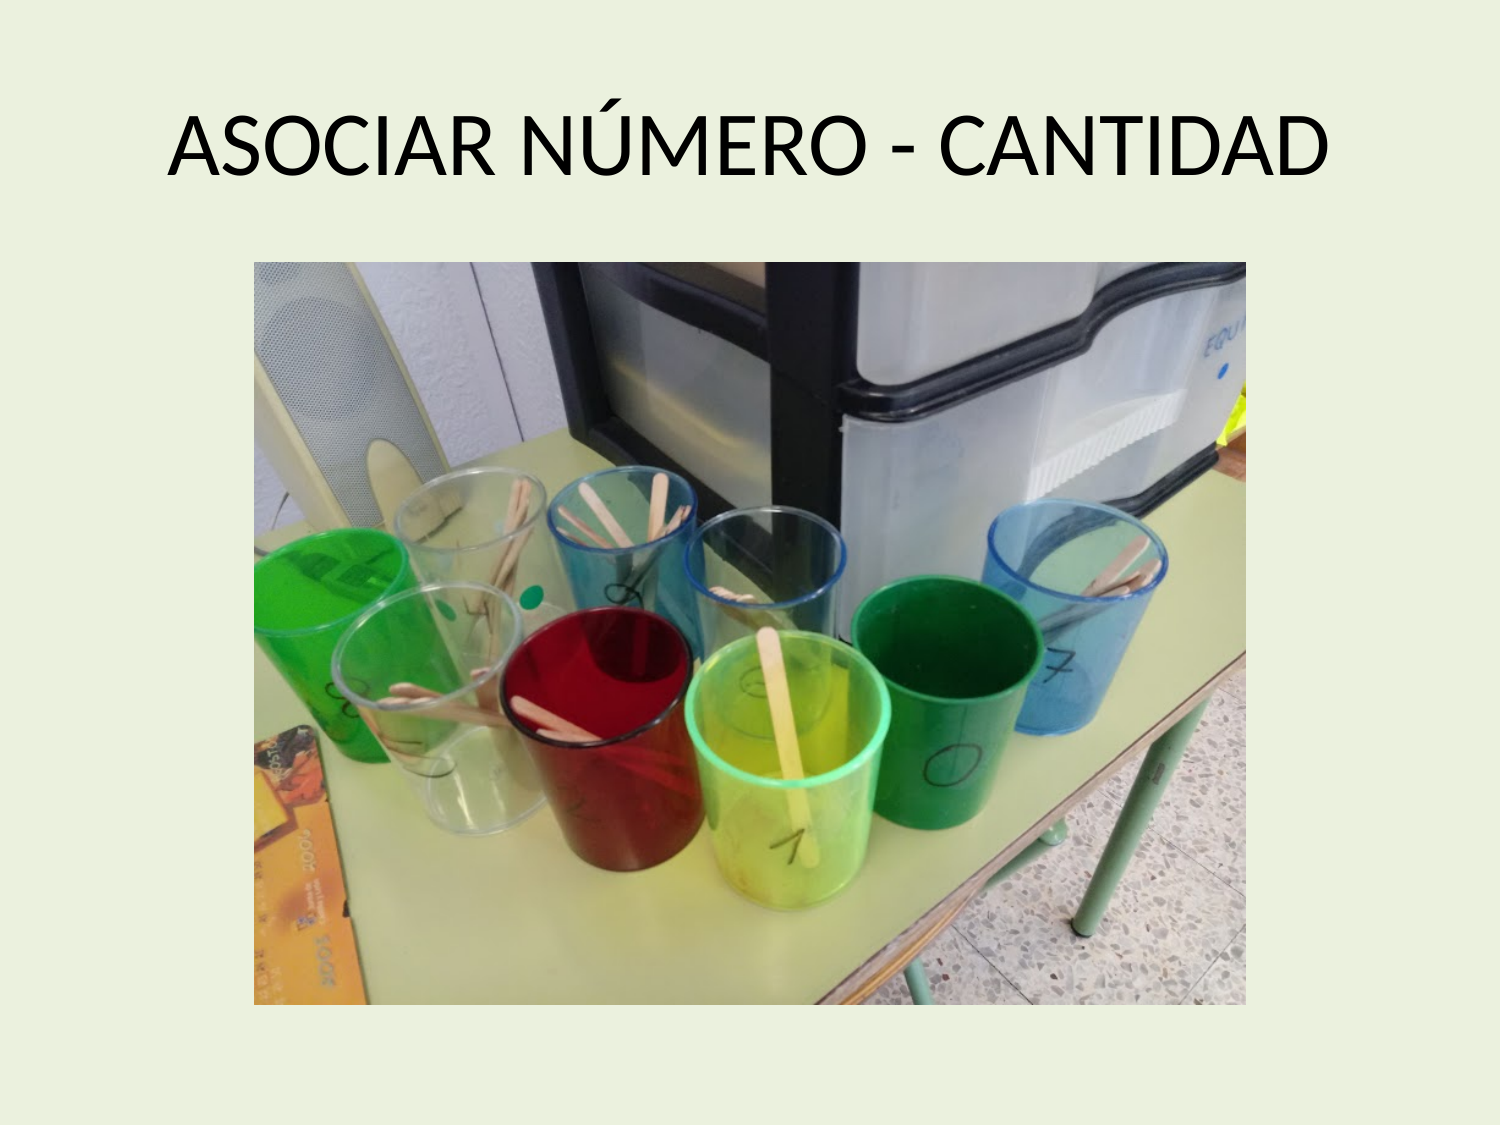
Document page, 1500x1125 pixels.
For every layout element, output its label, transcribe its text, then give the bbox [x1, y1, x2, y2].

title ASOCIAR NÚMERO - CANTIDAD [75, 45, 1425, 233]
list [254, 262, 1246, 1006]
